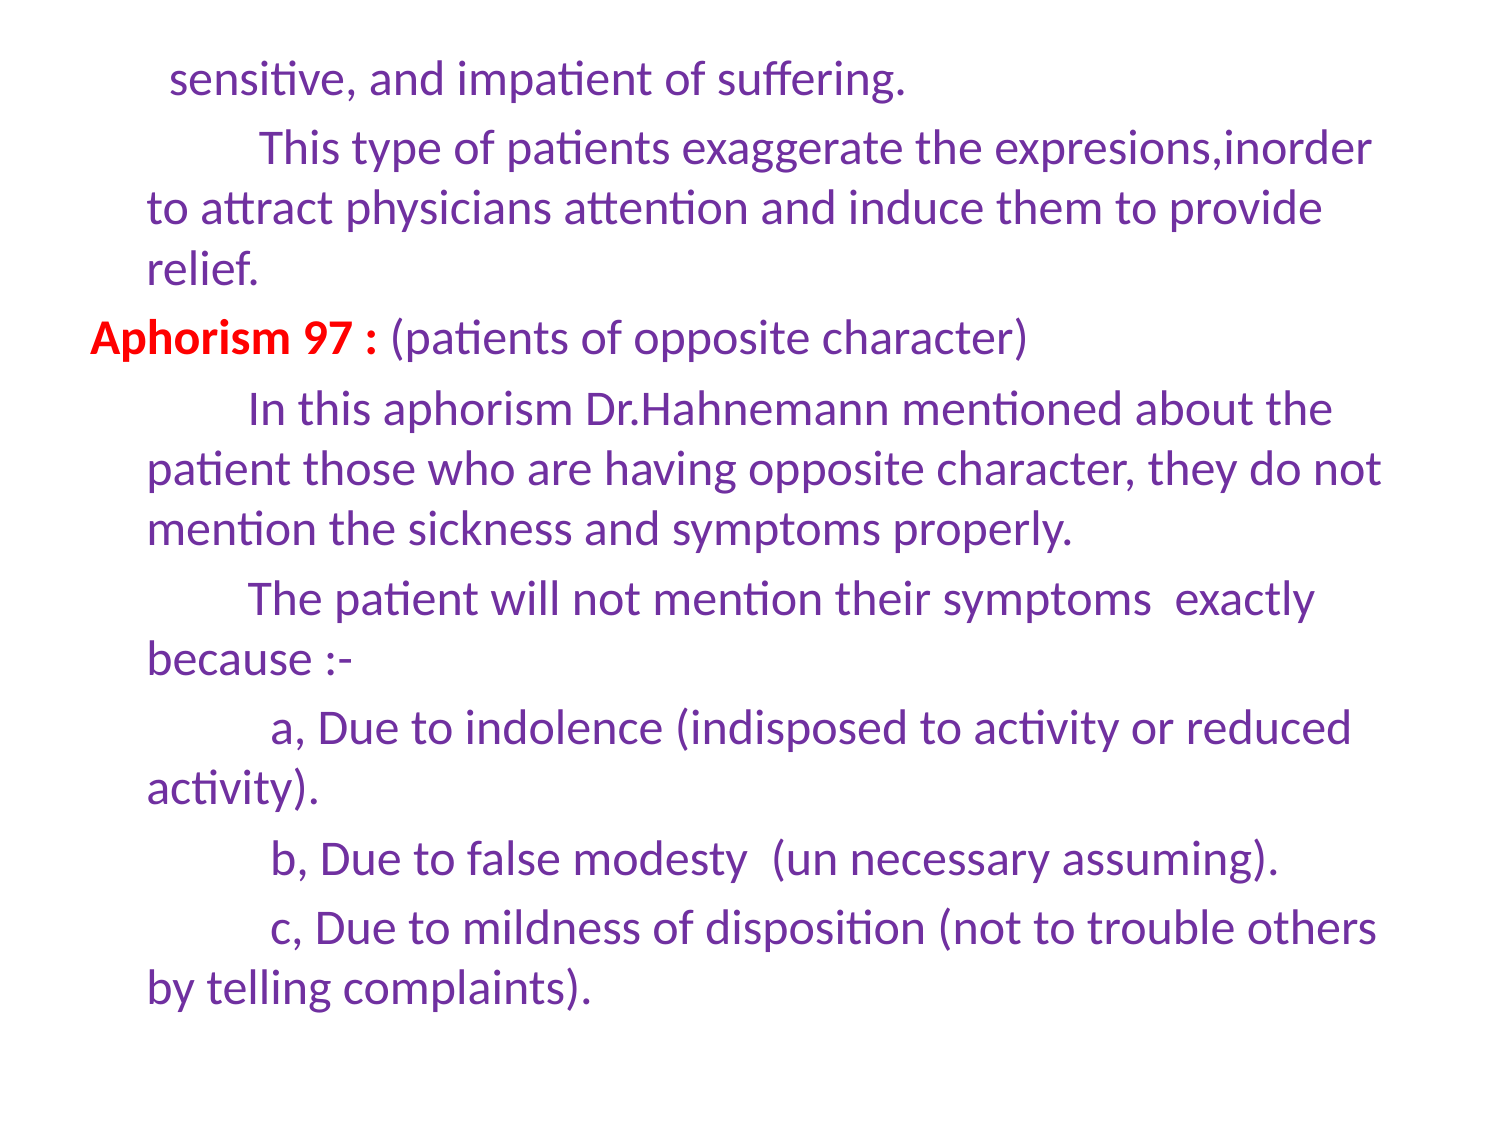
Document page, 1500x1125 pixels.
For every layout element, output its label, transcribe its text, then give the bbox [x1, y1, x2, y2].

list sensitive, and impatient of suffering. This type of patients exaggerate the expresions,inorder to attract physicians attention and induce them to provide relief. Aphorism 97 : (patients of opposite character) In this aphorism Dr.Hahnemann mentioned about the patient those who are having opposite character, they do not mention the sickness and symptoms properly. The patient will not mention their symptoms exactly because :- a, Due to indolence (indisposed to activity or reduced activity). b, Due to false modesty (un necessary assuming). c, Due to mildness of disposition (not to trouble others by telling complaints). [75, 37, 1425, 1075]
